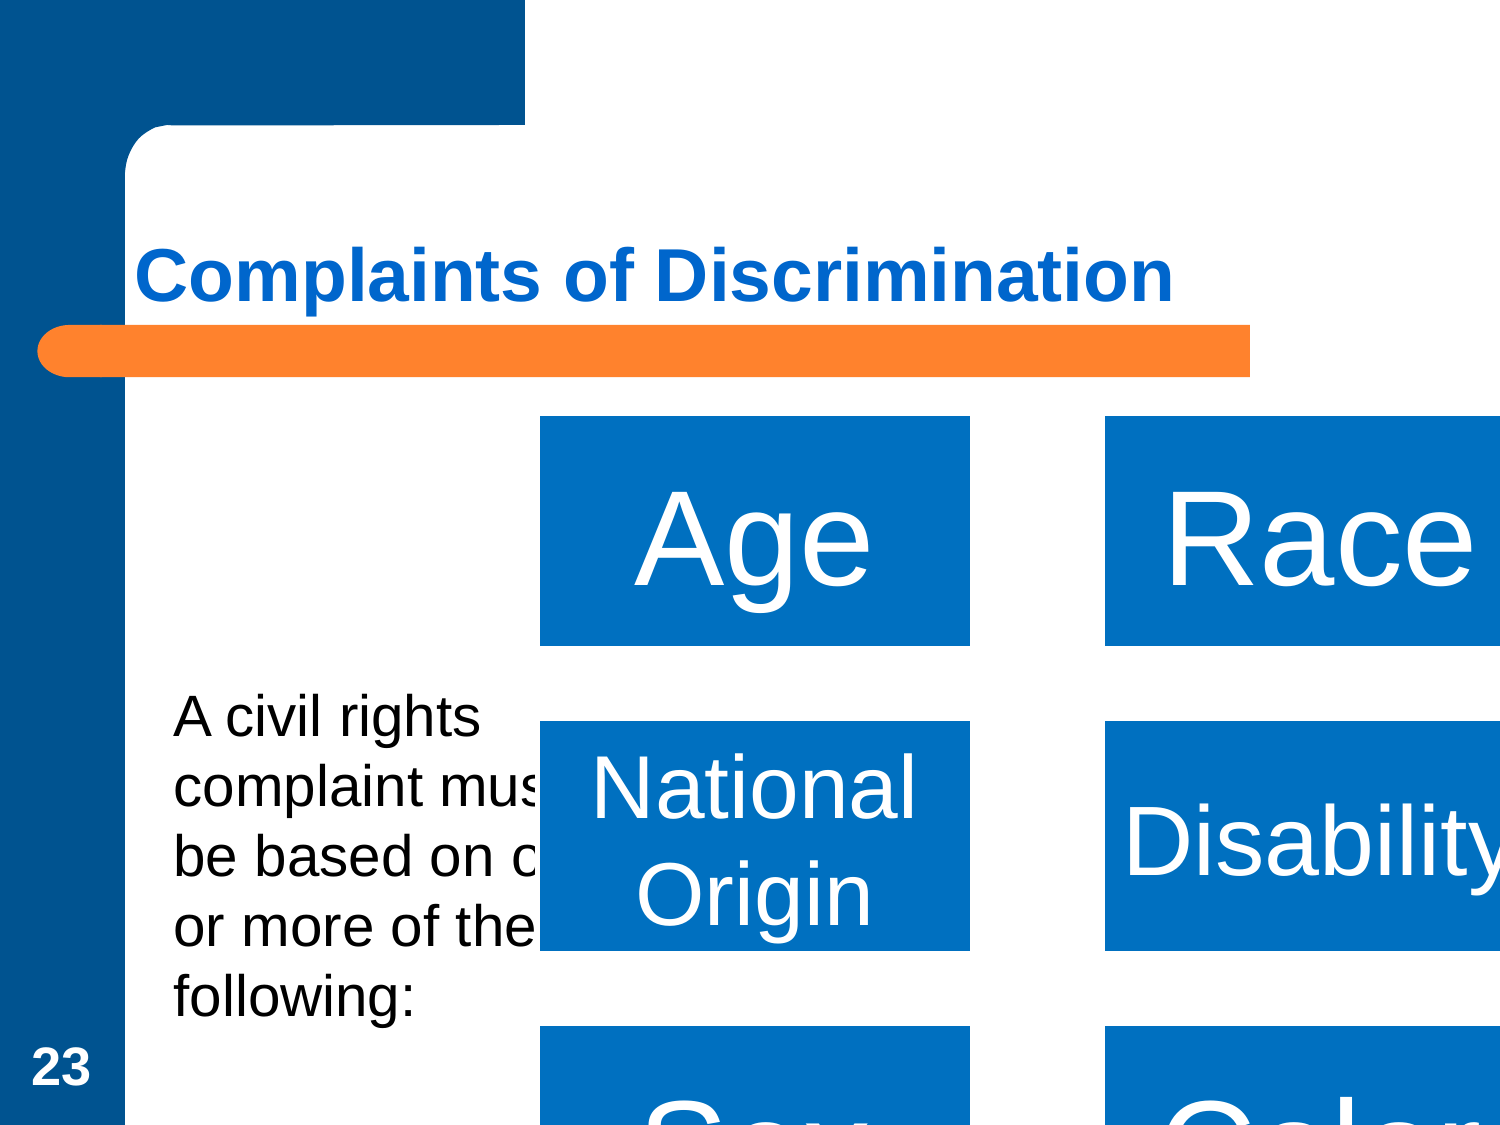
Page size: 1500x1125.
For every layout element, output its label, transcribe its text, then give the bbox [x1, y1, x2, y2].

title Complaints of Discrimination [119, 137, 1371, 325]
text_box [537, 413, 1500, 1081]
list A civil rights complaint must be based on one or more of the following: [158, 671, 532, 1064]
slide_number 23 [13, 1023, 111, 1105]
